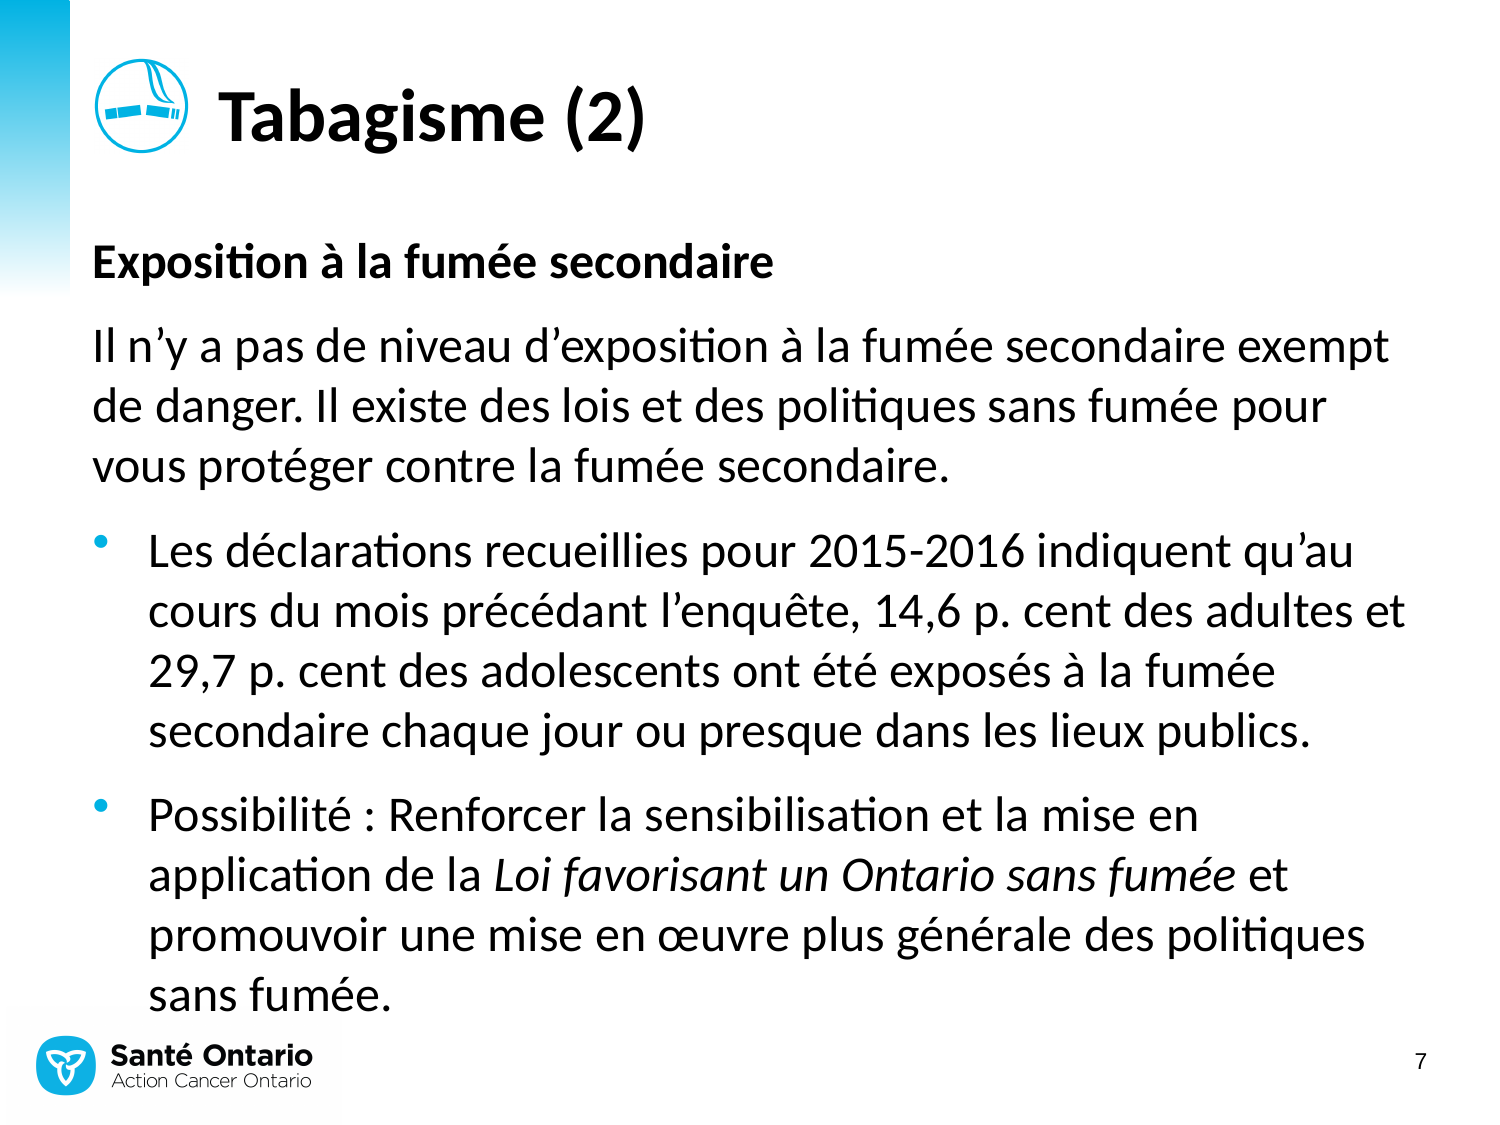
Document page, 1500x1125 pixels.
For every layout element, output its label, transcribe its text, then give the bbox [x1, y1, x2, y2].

picture [99, 63, 184, 149]
picture [94, 112, 136, 154]
picture [6, 1006, 342, 1125]
picture [152, 69, 166, 100]
title Tabagisme (2) [203, 59, 942, 167]
list Exposition à la fumée secondaire Il n’y a pas de niveau d’exposition à la fumée secondaire exempt de danger. Il existe des lois et des politiques sans fumée pour vous protéger contre la fumée secondaire. Les déclarations recueillies pour 2015-2016 indiquent qu’au cours du mois précédant l’enquête, 14,6 p. cent des adultes et 29,7 p. cent des adolescents ont été exposés à la fumée secondaire chaque jour ou presque dans les lieux publics. Possibilité : Renforcer la sensibilisation et la mise en application de la Loi favorisant un Ontario sans fumée et promouvoir une mise en œuvre plus générale des politiques sans fumée. [75, 220, 1425, 976]
picture [94, 58, 136, 100]
picture [147, 58, 190, 154]
